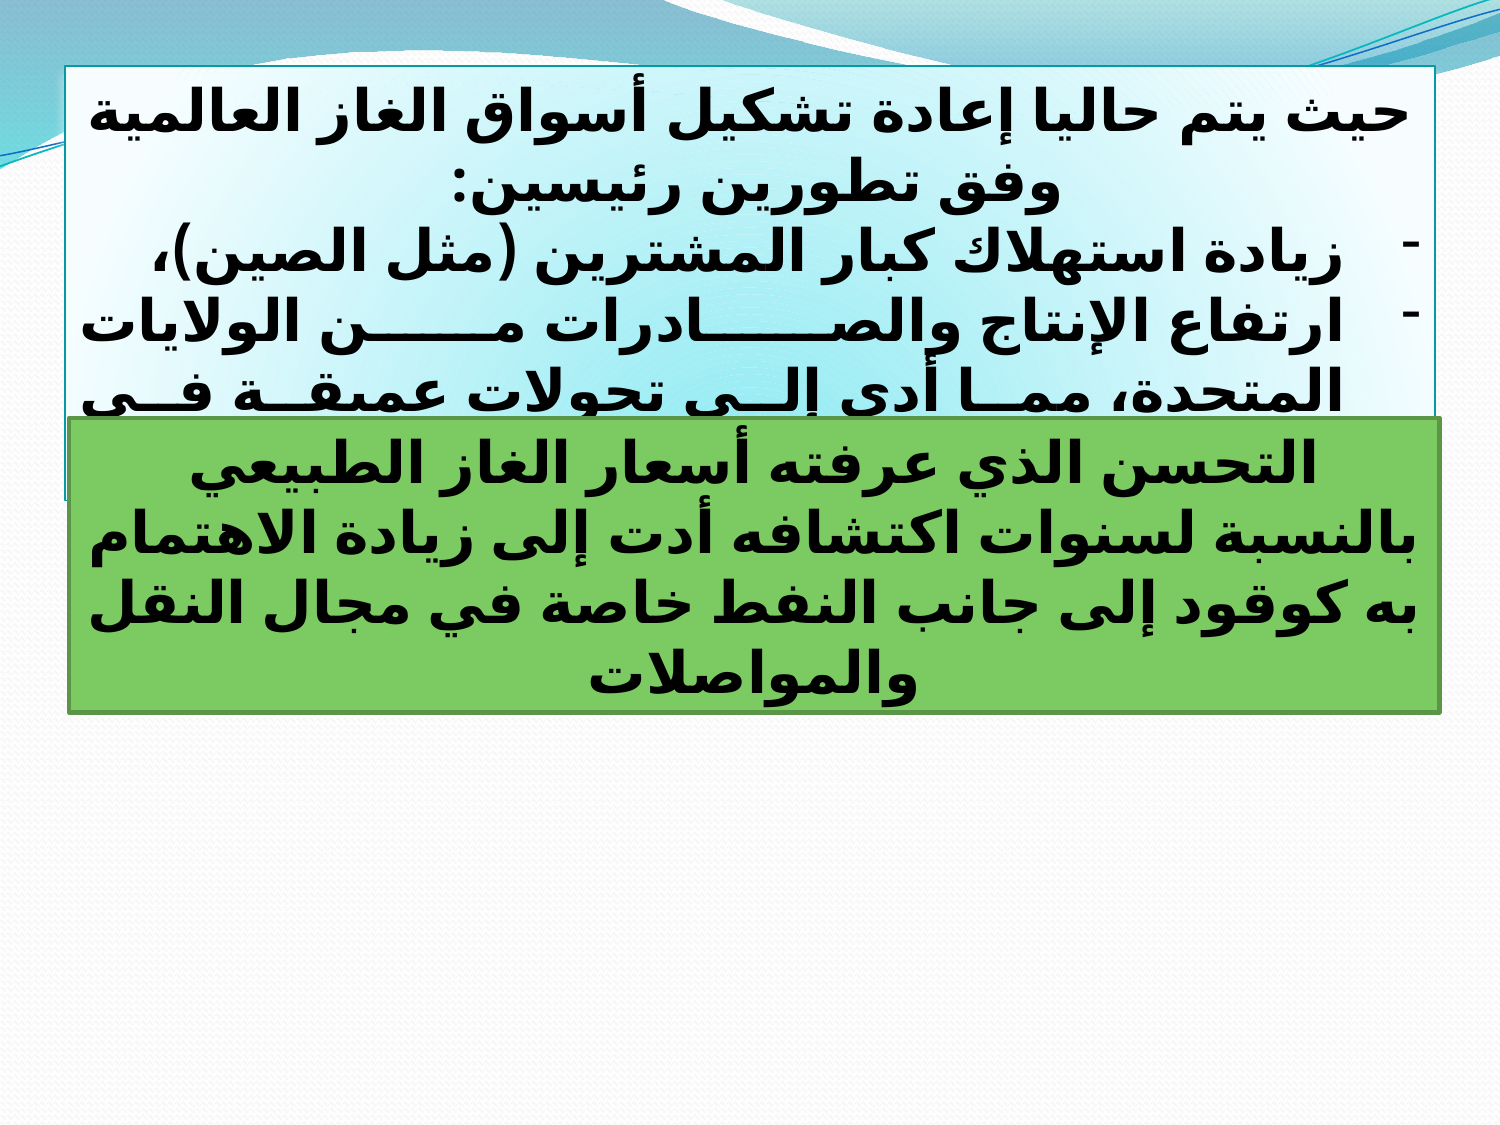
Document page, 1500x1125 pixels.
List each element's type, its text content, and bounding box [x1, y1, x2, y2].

text_box حيث يتم حاليا إعادة تشكيل أسواق الغاز العالمية وفق تطورين رئيسين: زيادة استهلاك كبار المشترين (مثل الصين)، ارتفاع الإنتاج والصادرات من الولايات المتحدة، مما أدى إلى تحولات عميقة في أسواق الغاز الطبيعي [64, 65, 1436, 501]
text_box التحسن الذي عرفته أسعار الغاز الطبيعي بالنسبة لسنوات اكتشافه أدت إلى زيادة الاهتمام به كوقود إلى جانب النفط خاصة في مجال النقل والمواصلات [67, 416, 1442, 715]
